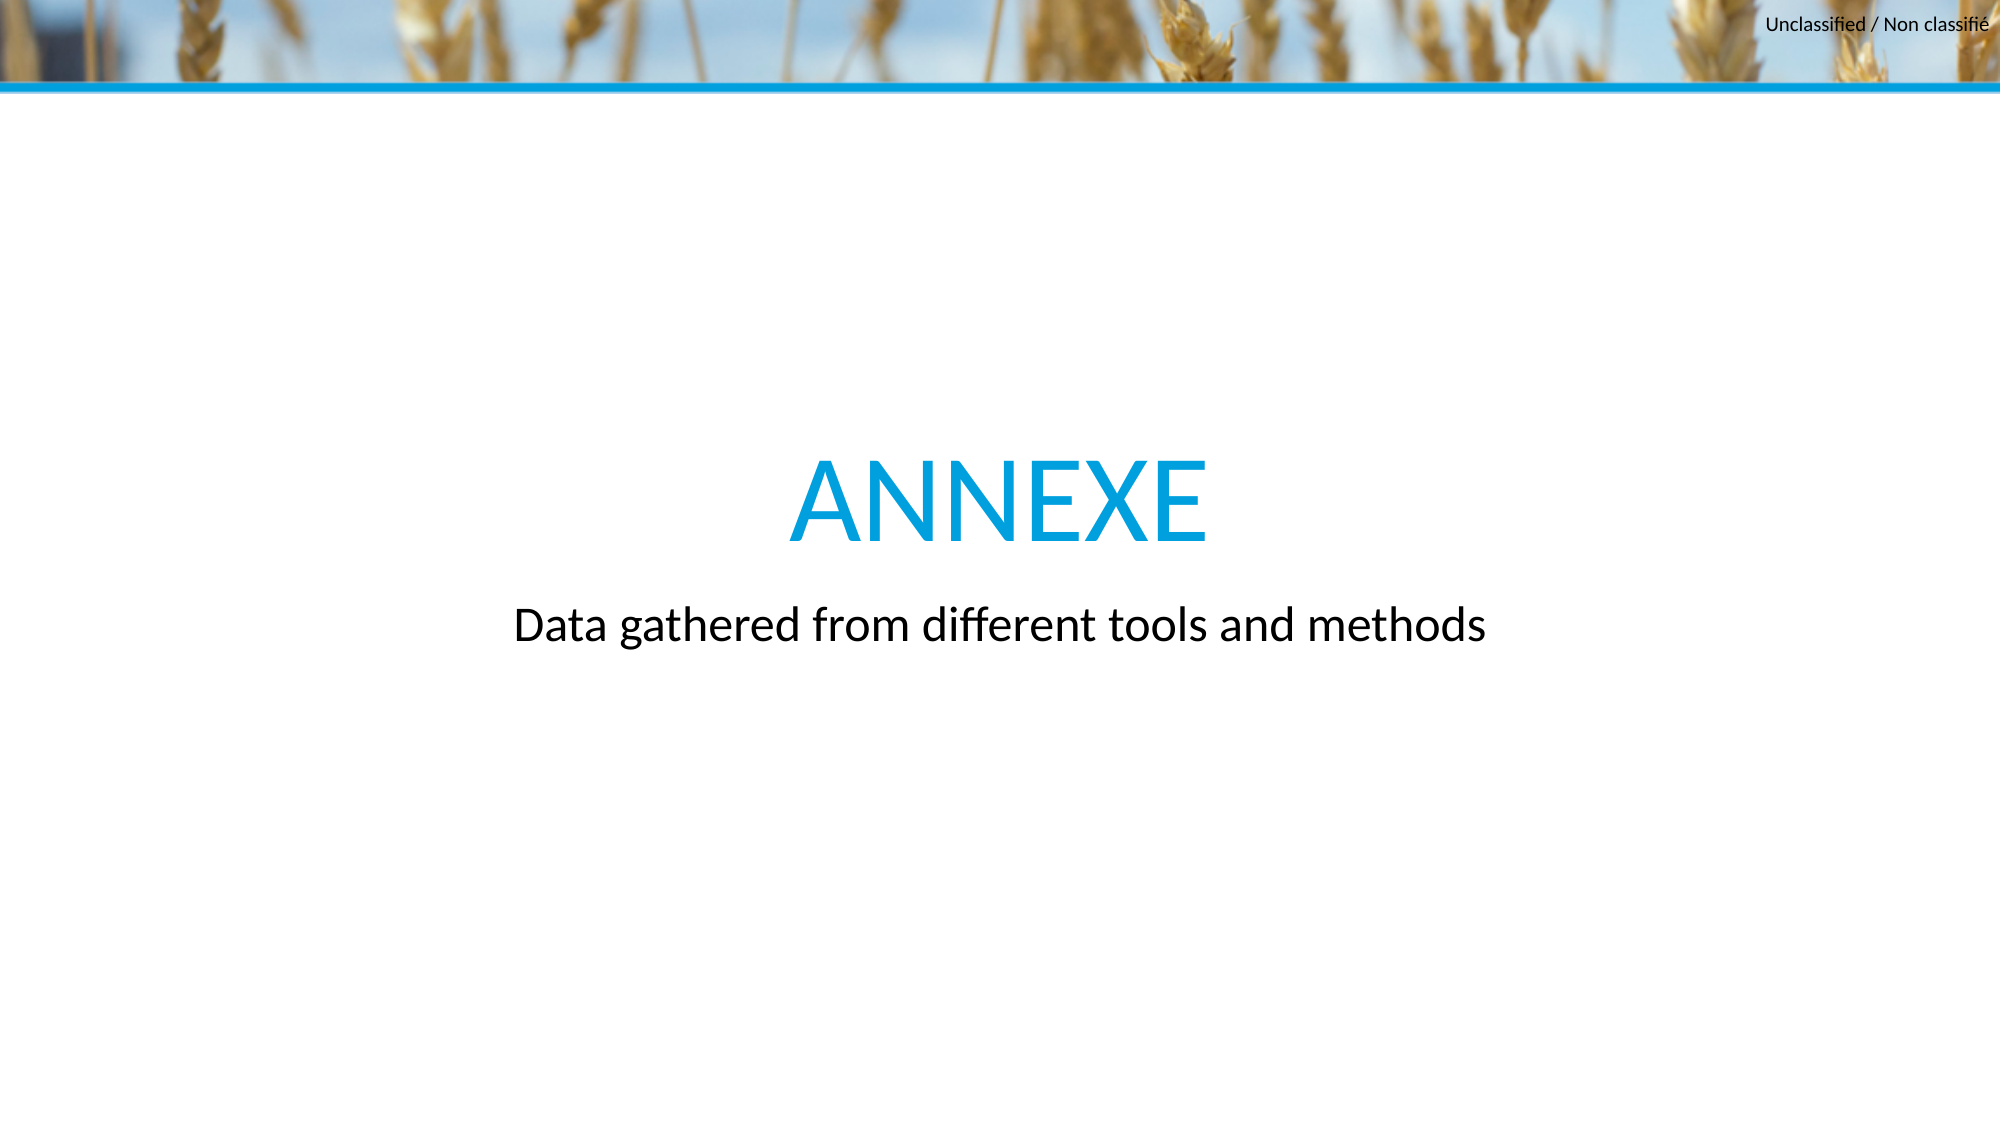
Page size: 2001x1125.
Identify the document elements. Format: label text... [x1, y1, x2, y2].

picture [0, 0, 2000, 83]
subtitle Data gathered from different tools and methods [249, 590, 1750, 863]
title ANNEXE [249, 184, 1750, 576]
